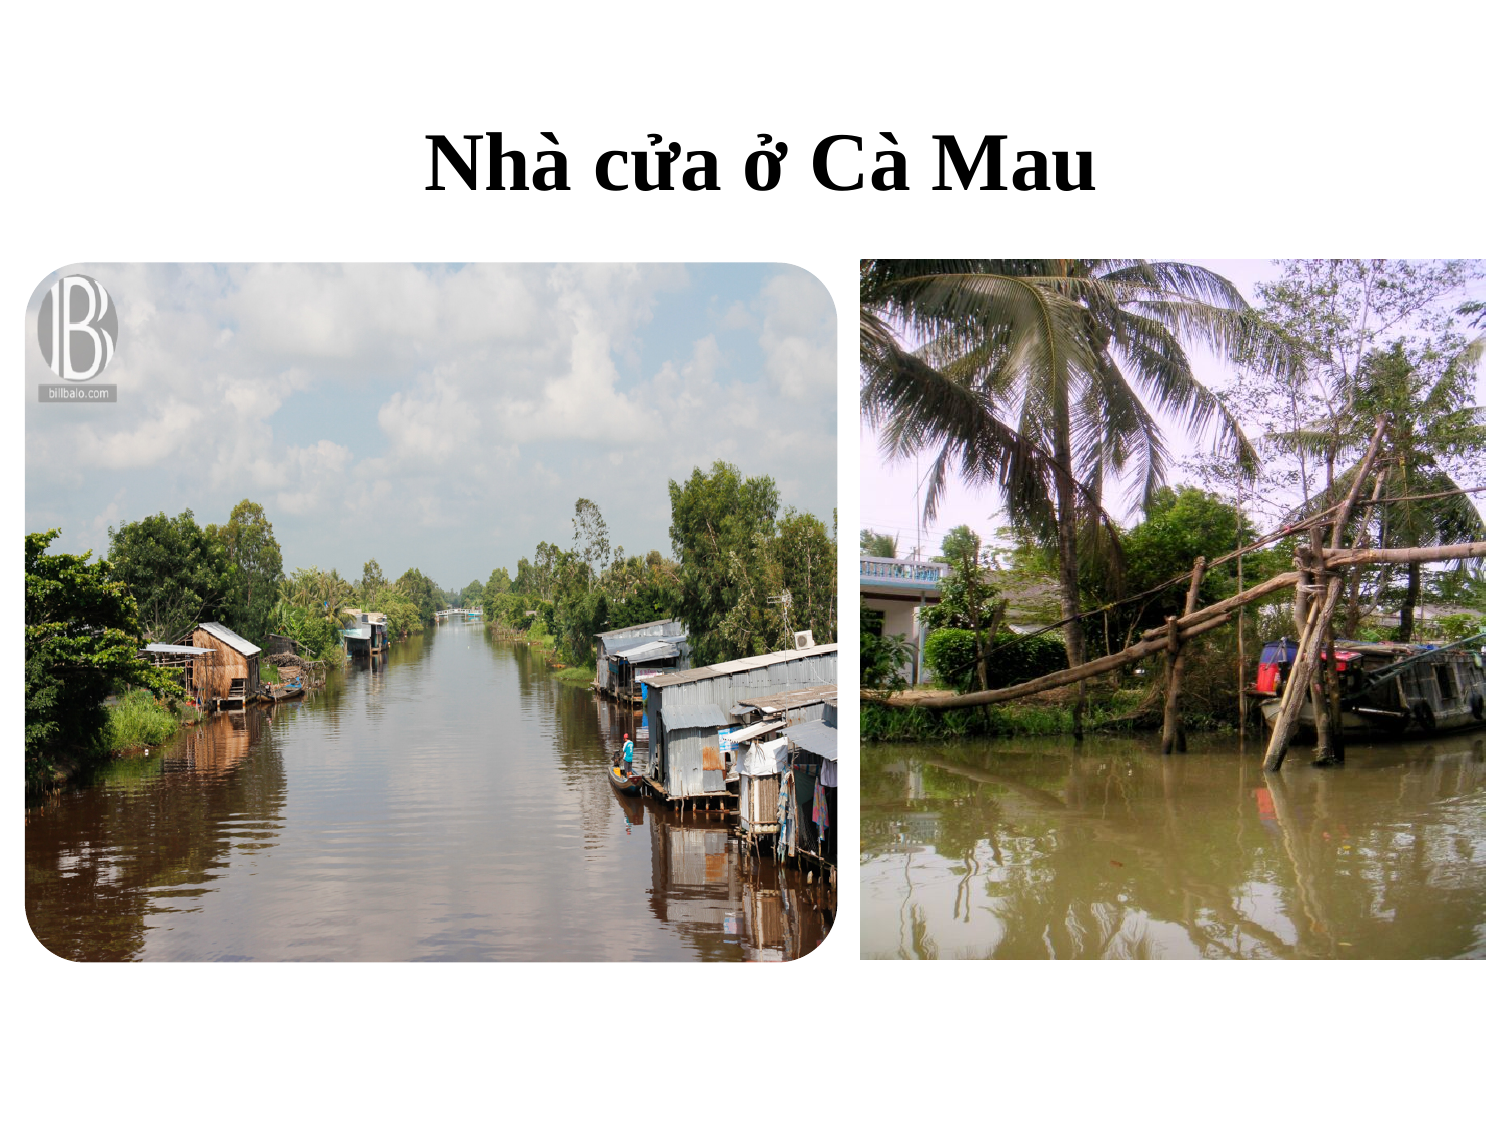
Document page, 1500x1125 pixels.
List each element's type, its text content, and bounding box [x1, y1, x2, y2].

picture [860, 259, 1487, 961]
picture [24, 262, 838, 963]
text_box Nhà cửa ở Cà Mau [86, 99, 1437, 288]
